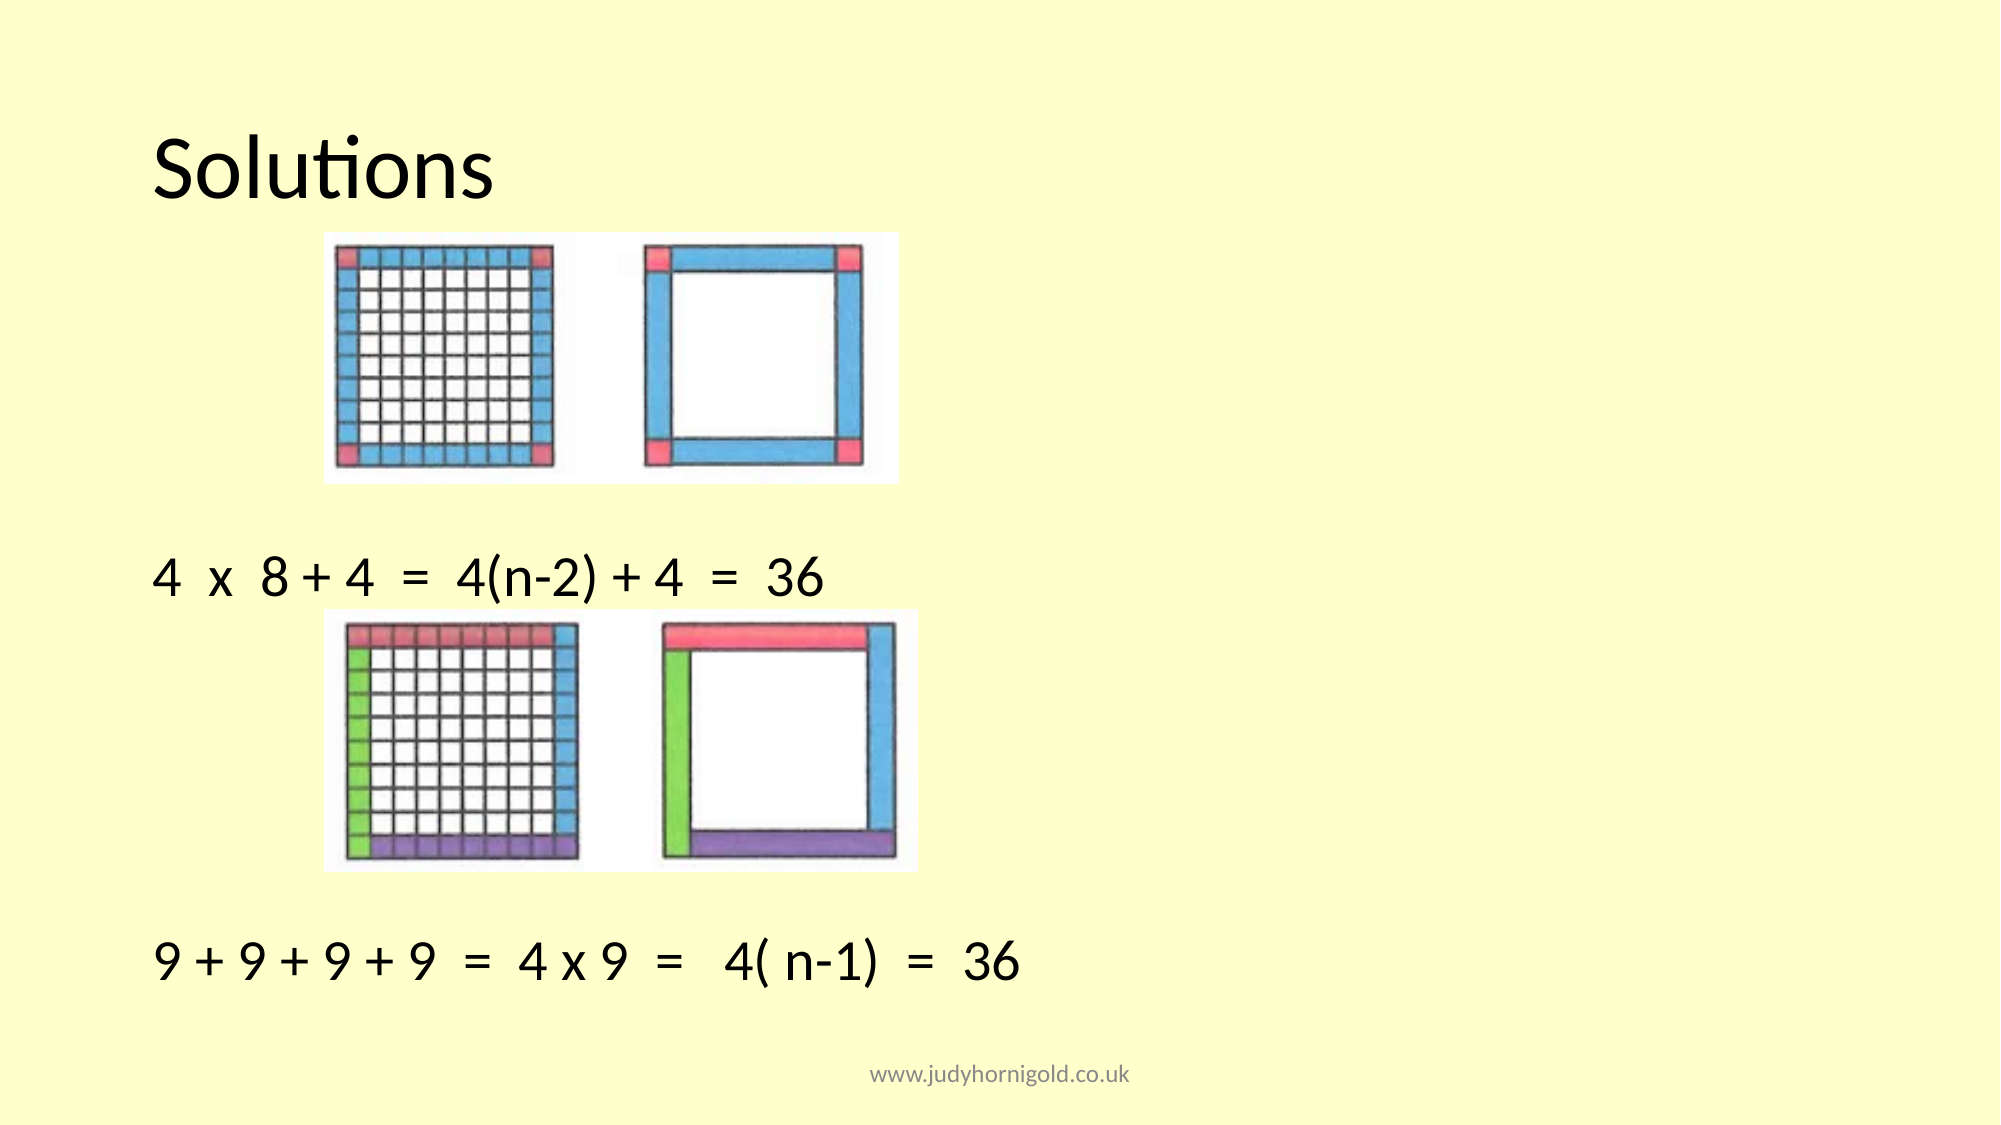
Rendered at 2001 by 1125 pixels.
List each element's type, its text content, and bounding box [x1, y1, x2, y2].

list 4 x 8 + 4 = 4(n-2) + 4 = 36 9 + 9 + 9 + 9 = 4 x 9 = 4( n-1) = 36 [137, 299, 1863, 1014]
title Solutions [137, 59, 1863, 278]
picture [324, 609, 918, 872]
picture [324, 232, 900, 485]
footer www.judyhornigold.co.uk [662, 1042, 1338, 1103]
